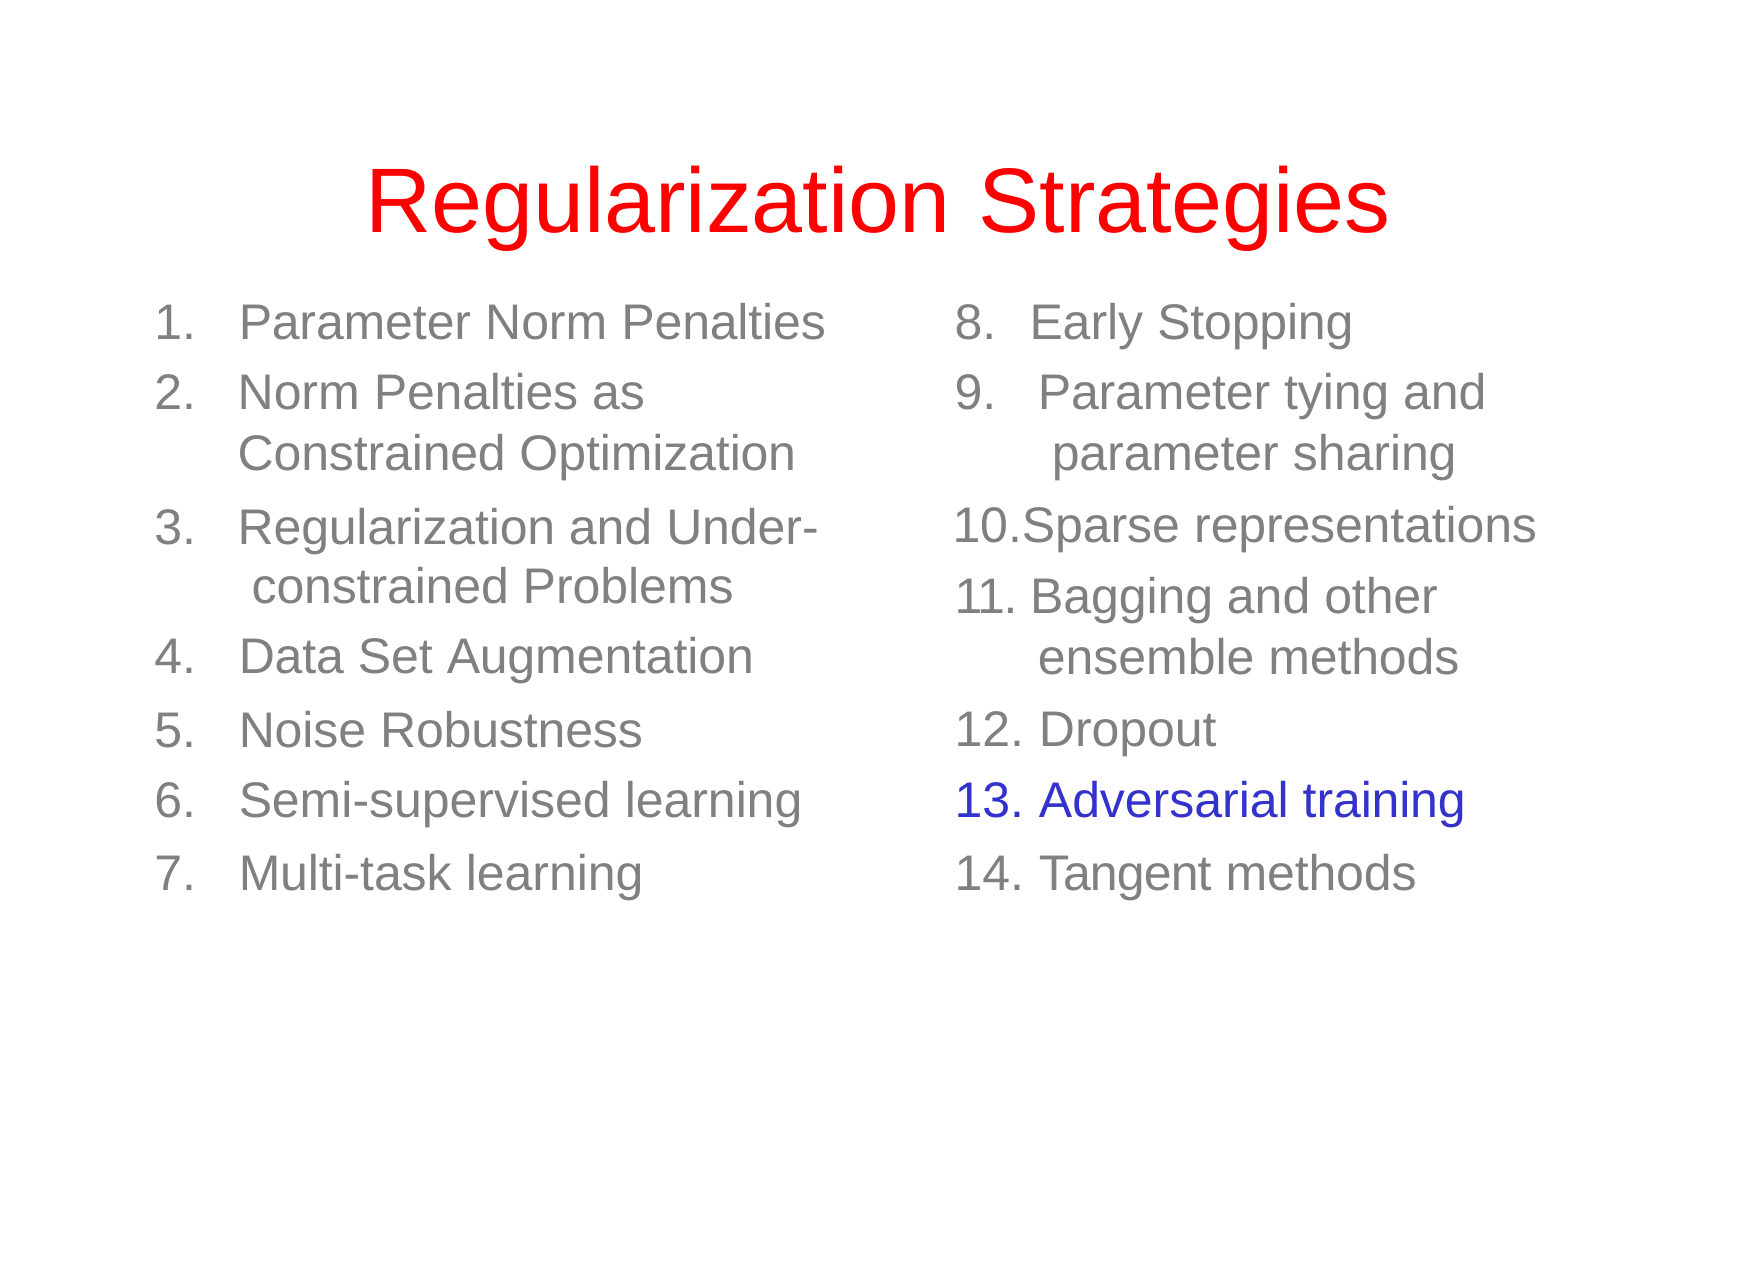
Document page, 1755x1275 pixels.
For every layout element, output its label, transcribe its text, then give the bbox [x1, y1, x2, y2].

text_box Parameter Norm Penalties Norm Penalties as Constrained Optimization Regularization and Under- constrained Problems Data Set Augmentation Noise Robustness Semi-supervised learning Multi-task learning [152, 277, 831, 901]
title Regularization Strategies [363, 139, 1392, 354]
text_box Early Stopping Parameter tying and parameter sharing Sparse representations 11. Bagging and other ensemble methods Dropout Adversarial training Tangent methods [952, 277, 1558, 901]
